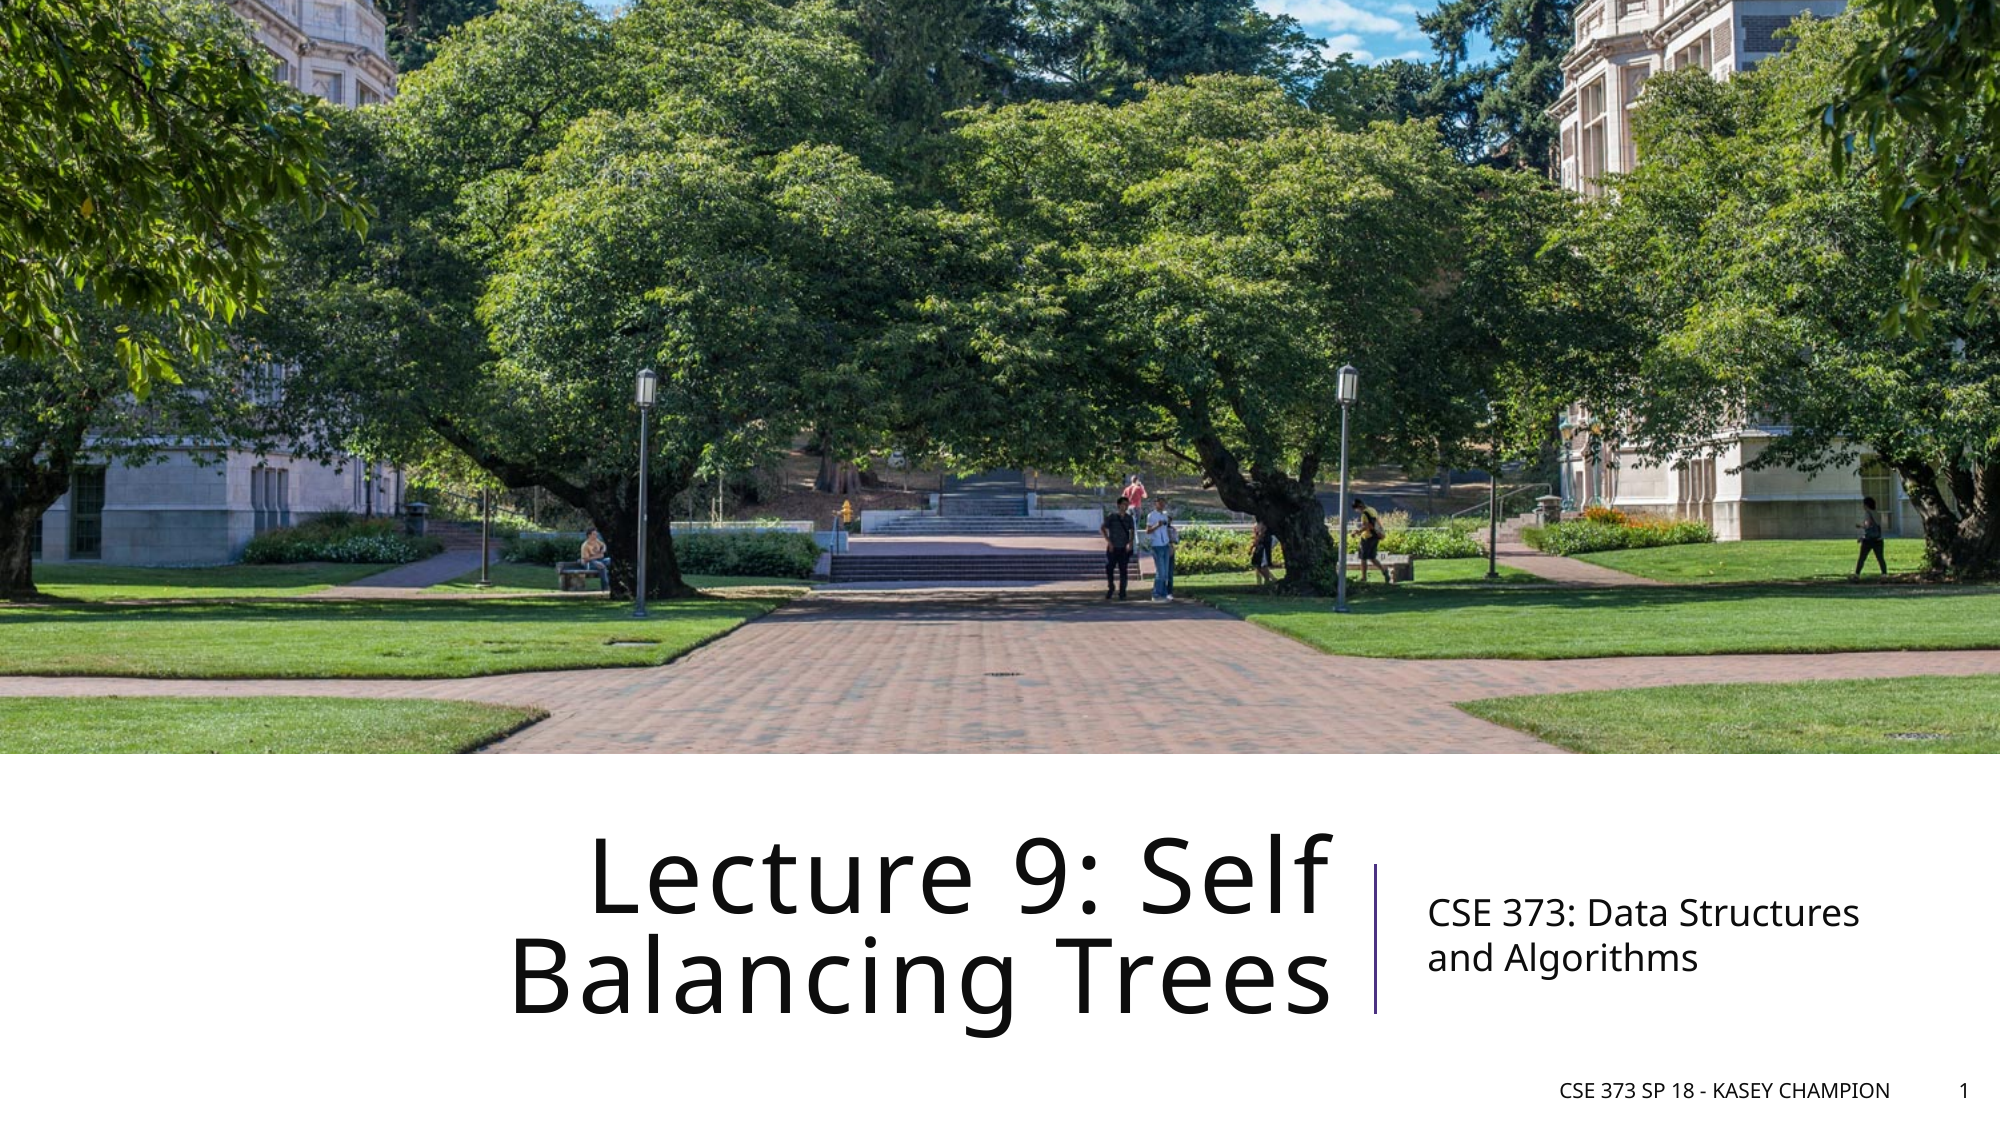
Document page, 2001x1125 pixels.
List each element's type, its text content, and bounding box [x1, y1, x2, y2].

title Lecture 9: Self Balancing Trees [75, 813, 1350, 1054]
subtitle CSE 373: Data Structures and Algorithms [1412, 813, 1938, 1054]
footer CSE 373 SP 18 - Kasey Champion [937, 1069, 1906, 1115]
picture [0, 0, 2000, 754]
slide_number 1 [1916, 1069, 1986, 1115]
